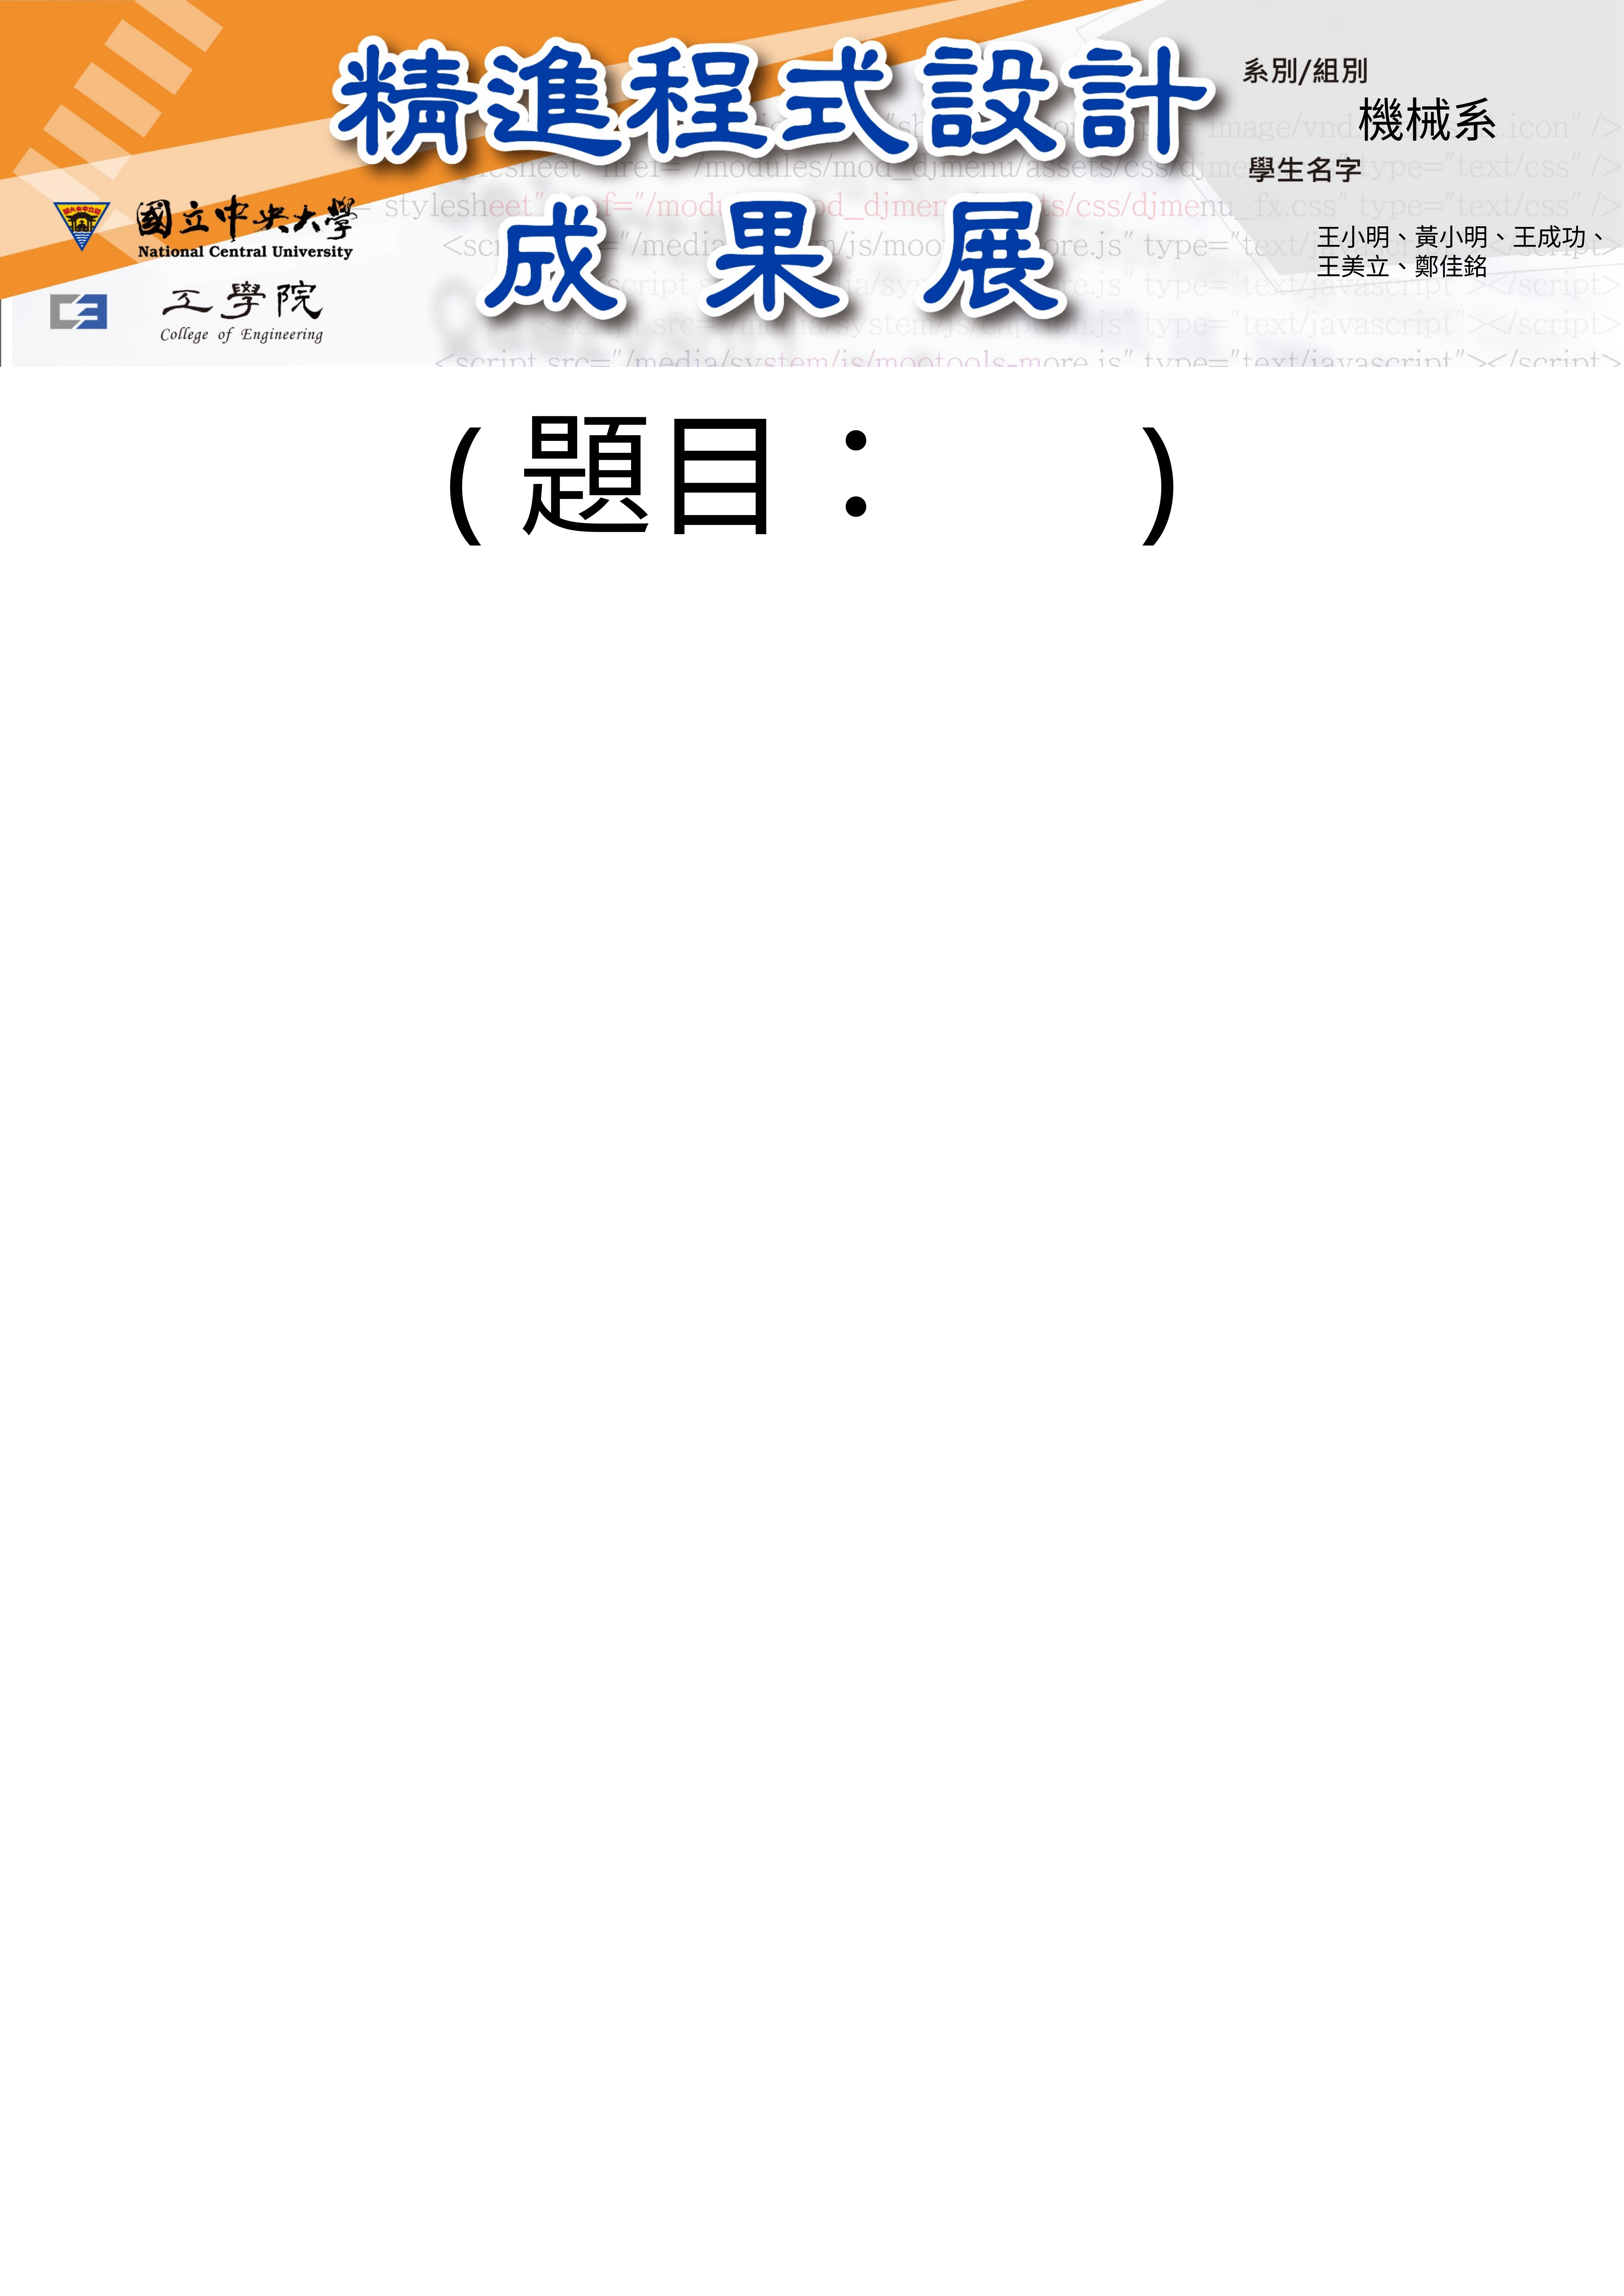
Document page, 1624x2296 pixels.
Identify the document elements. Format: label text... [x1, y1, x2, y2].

title (題目： ) [122, 369, 1502, 556]
picture [0, 0, 1624, 367]
